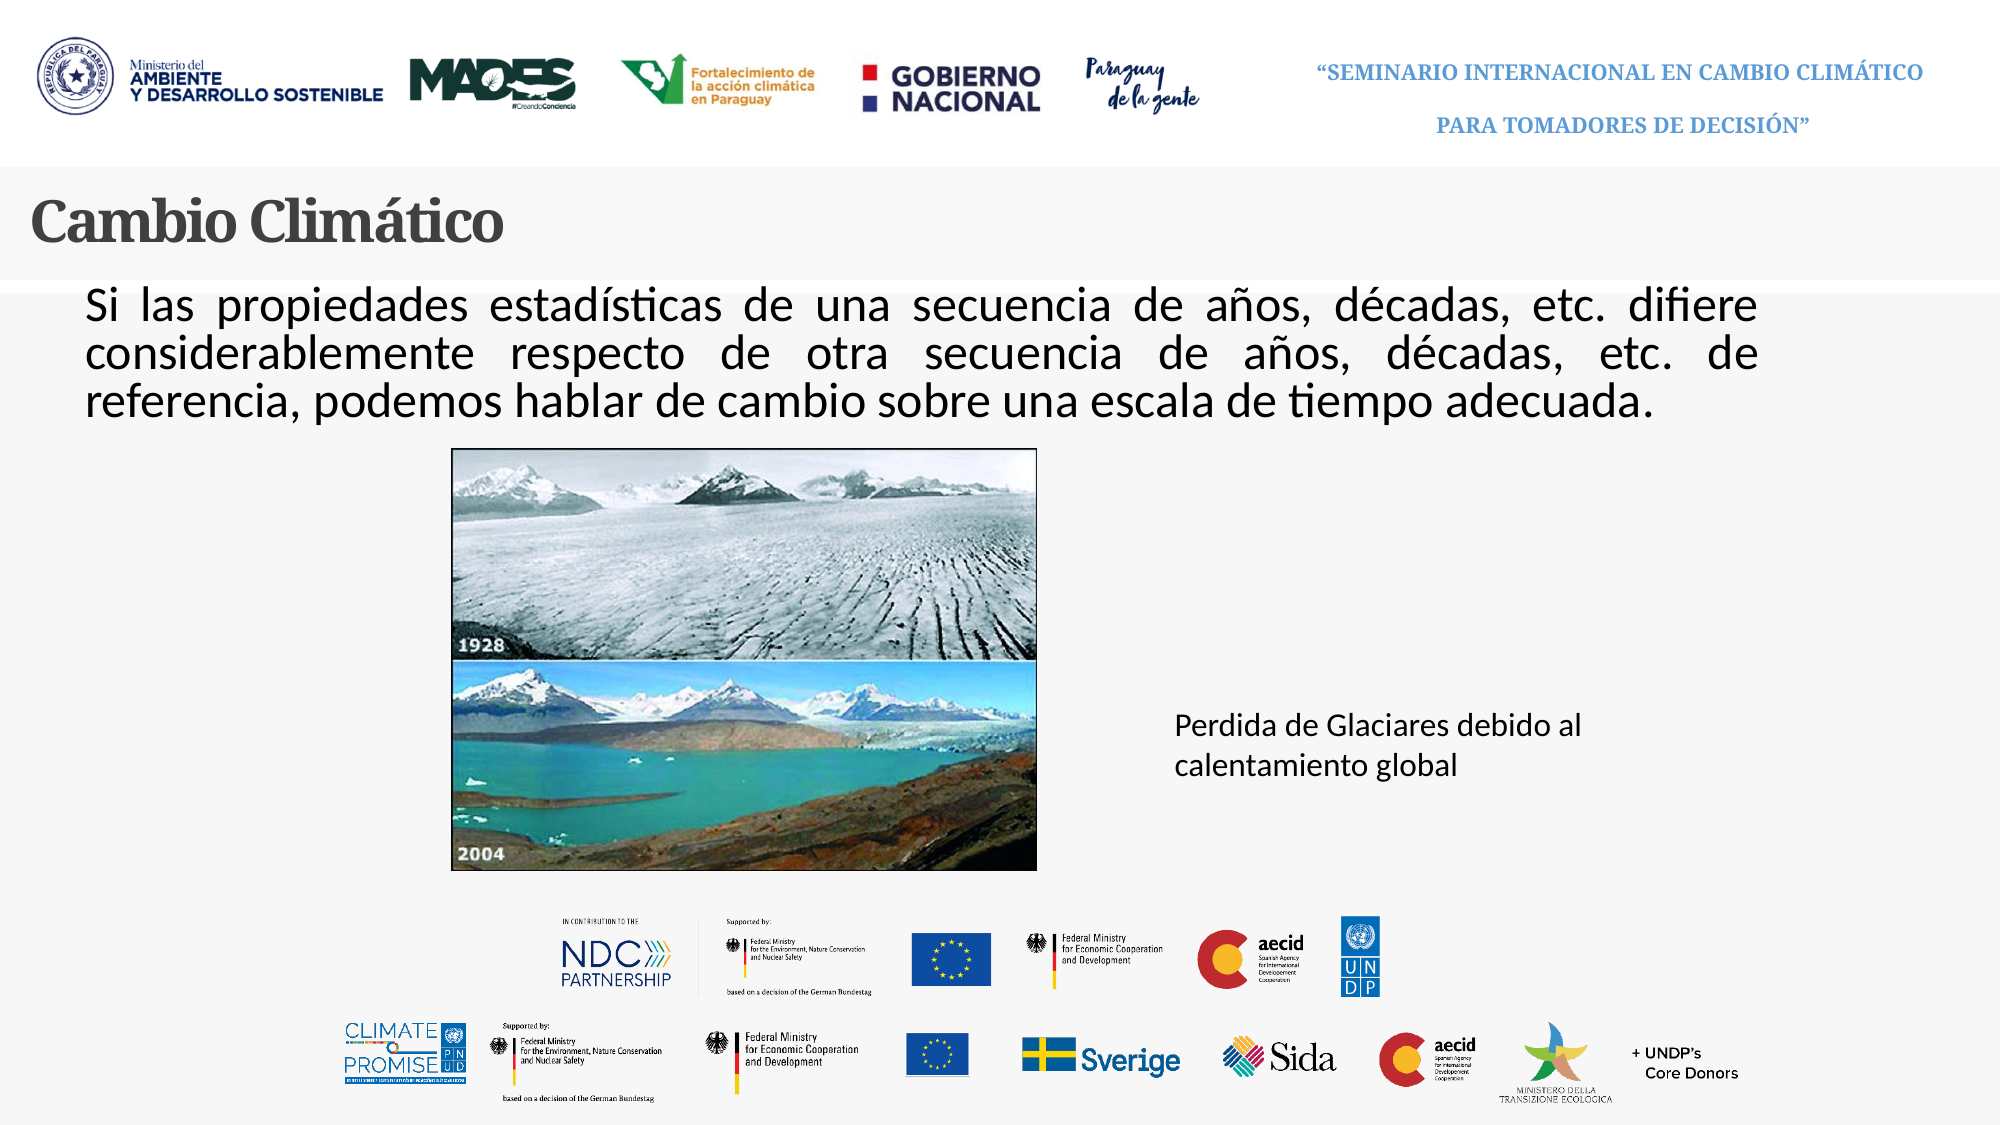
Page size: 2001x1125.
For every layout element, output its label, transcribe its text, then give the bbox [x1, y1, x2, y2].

text_box Si las propiedades estadísticas de una secuencia de años, décadas, etc. difiere considerablemente respecto de otra secuencia de años, décadas, etc. de referencia, podemos hablar de cambio sobre una escala de tiempo adecuada. [70, 275, 1775, 435]
picture [25, 21, 1206, 143]
text_box Perdida de Glaciares debido al calentamiento global [1159, 695, 1641, 790]
text_box “SEMINARIO INTERNACIONAL EN CAMBIO CLIMÁTICO PARA TOMADORES DE DECISIÓN” [1246, 14, 2000, 198]
title [0, 292, 2000, 1125]
picture [451, 448, 1037, 871]
text_box Cambio Climático [0, 166, 2000, 281]
picture [333, 916, 1775, 1125]
